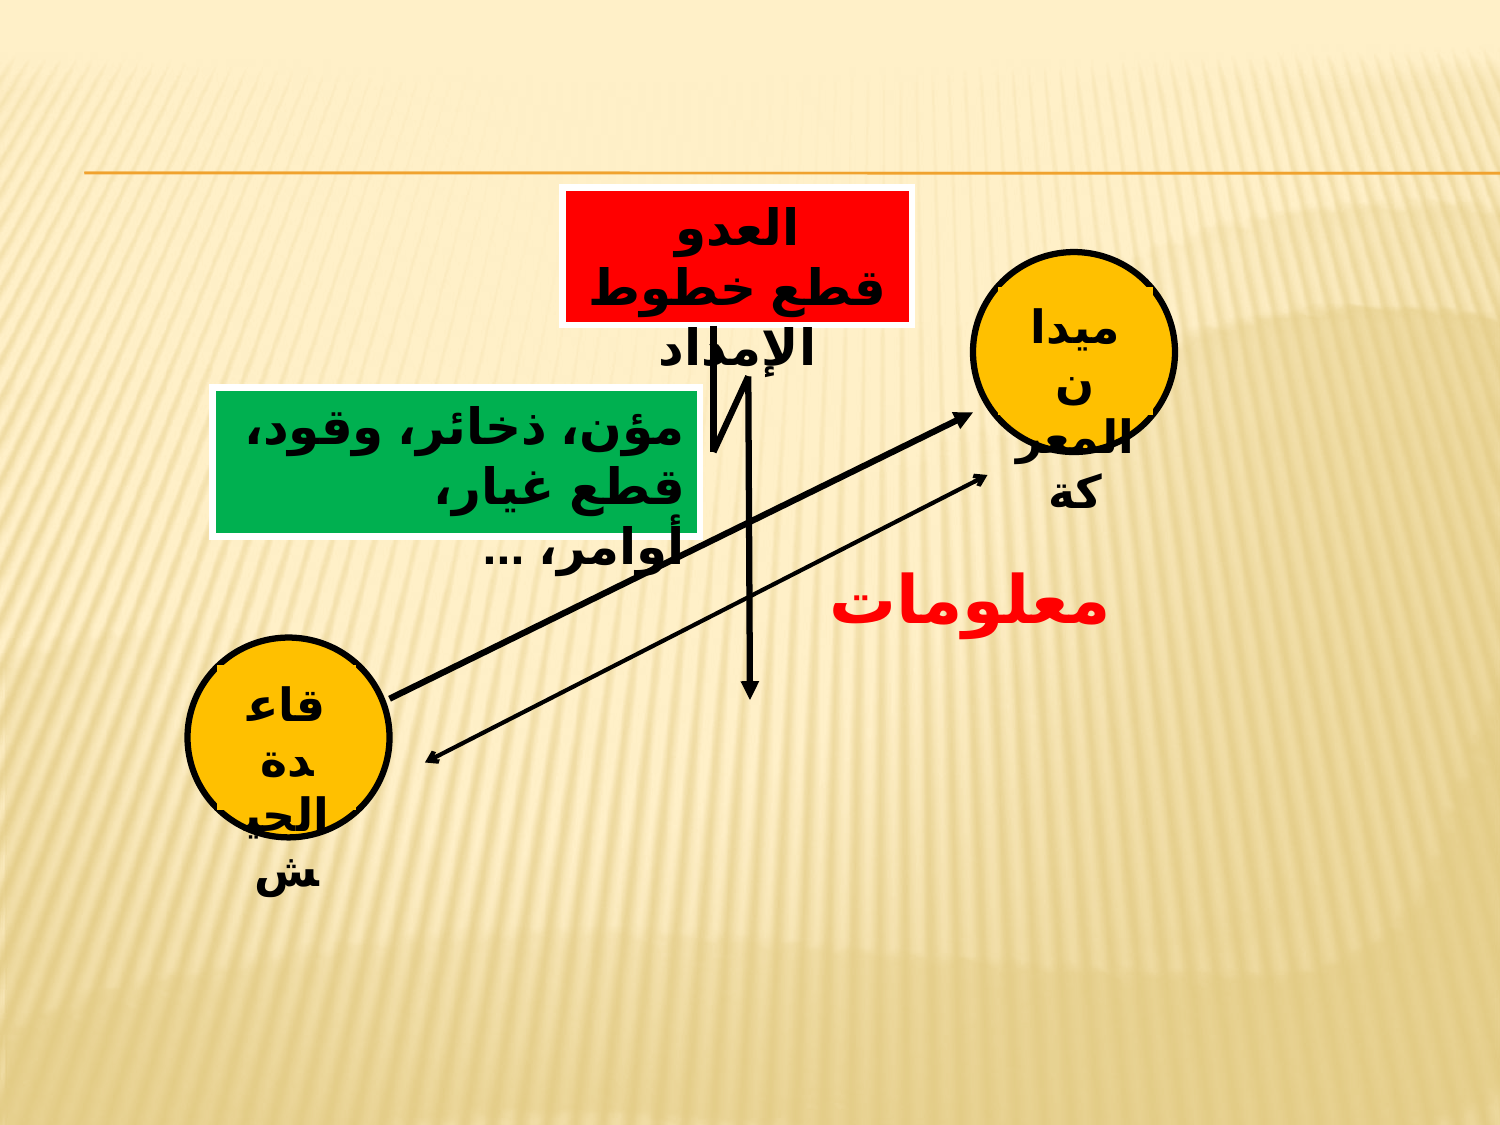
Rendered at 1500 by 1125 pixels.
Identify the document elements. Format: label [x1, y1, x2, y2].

text_box [424, 474, 988, 763]
text_box [187, 187, 1176, 838]
